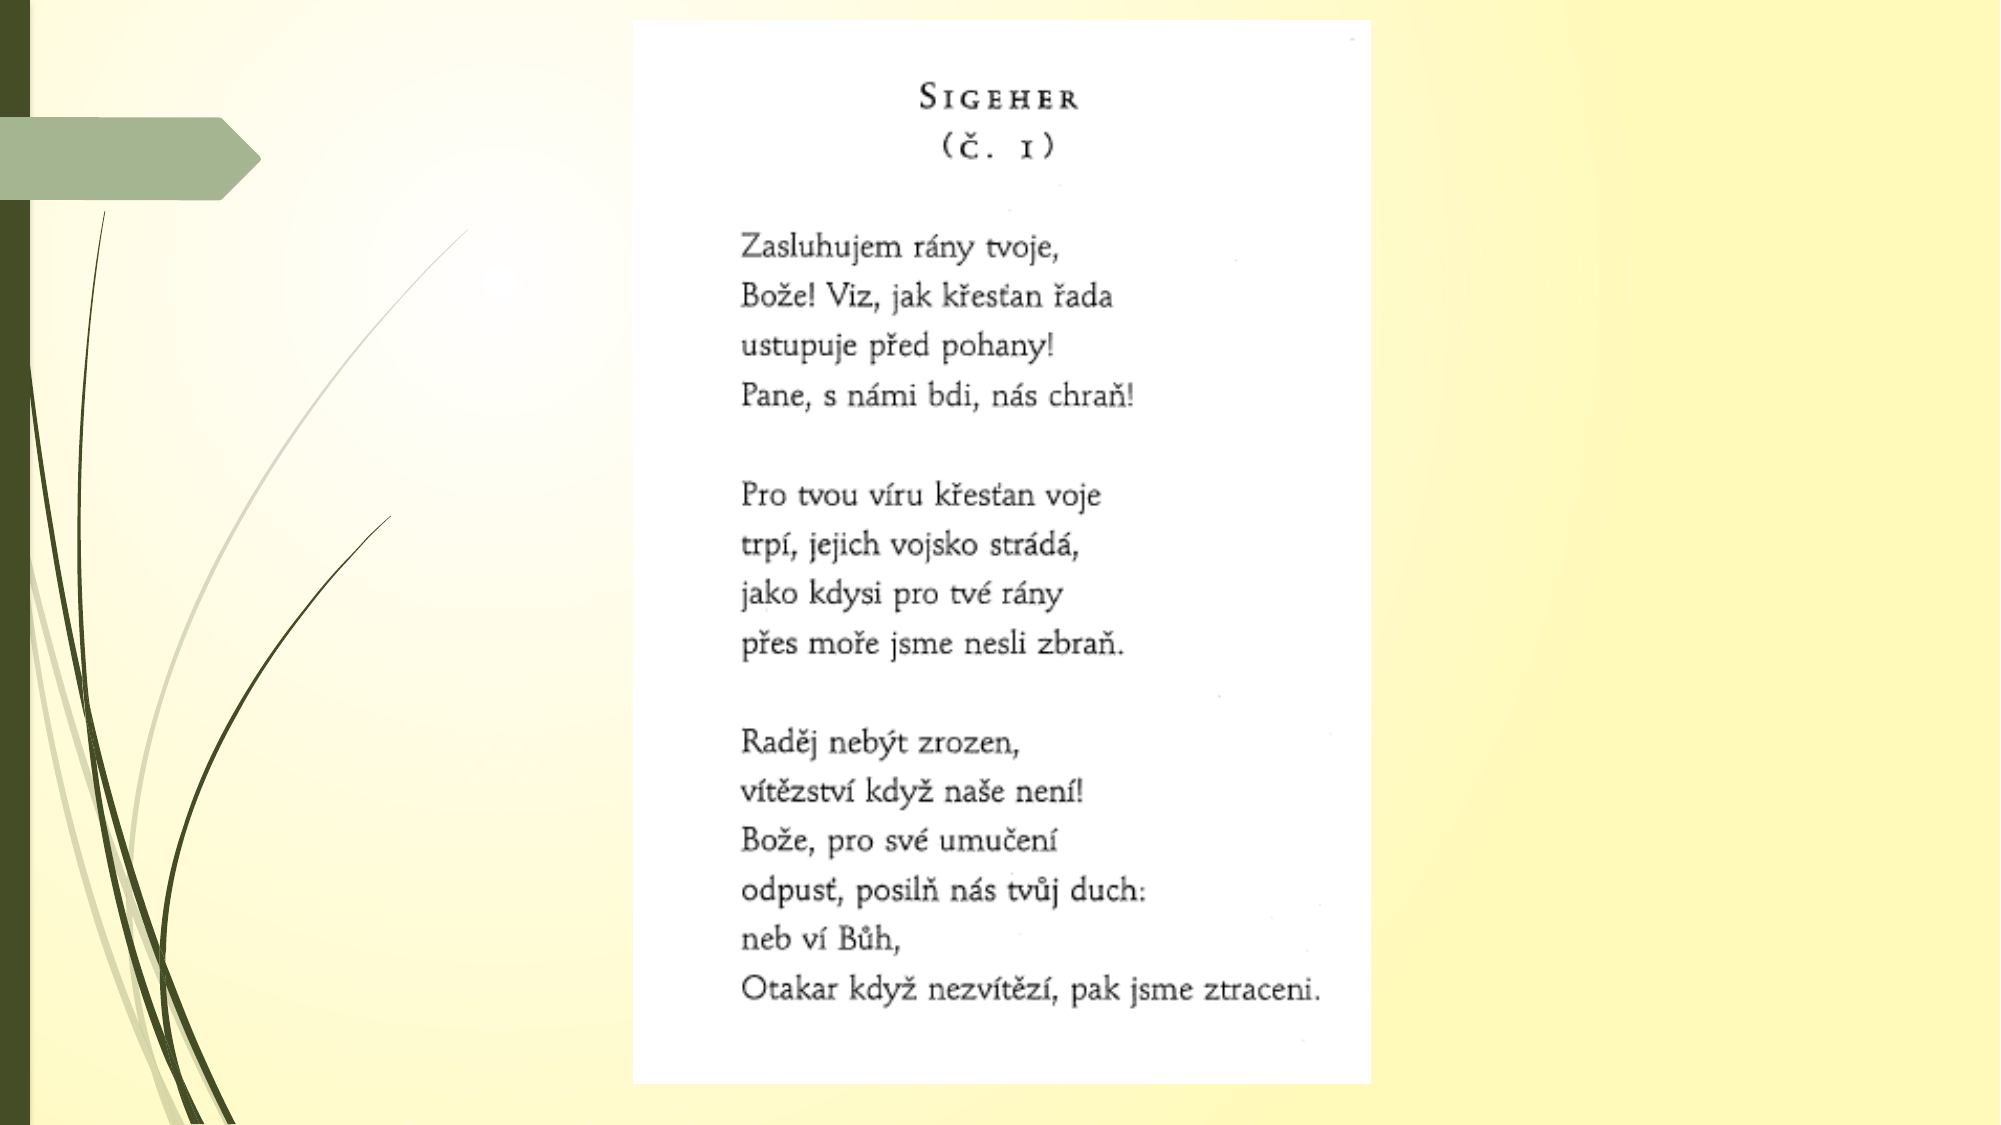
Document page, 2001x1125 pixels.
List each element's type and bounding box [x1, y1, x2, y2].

list [632, 20, 1372, 1084]
